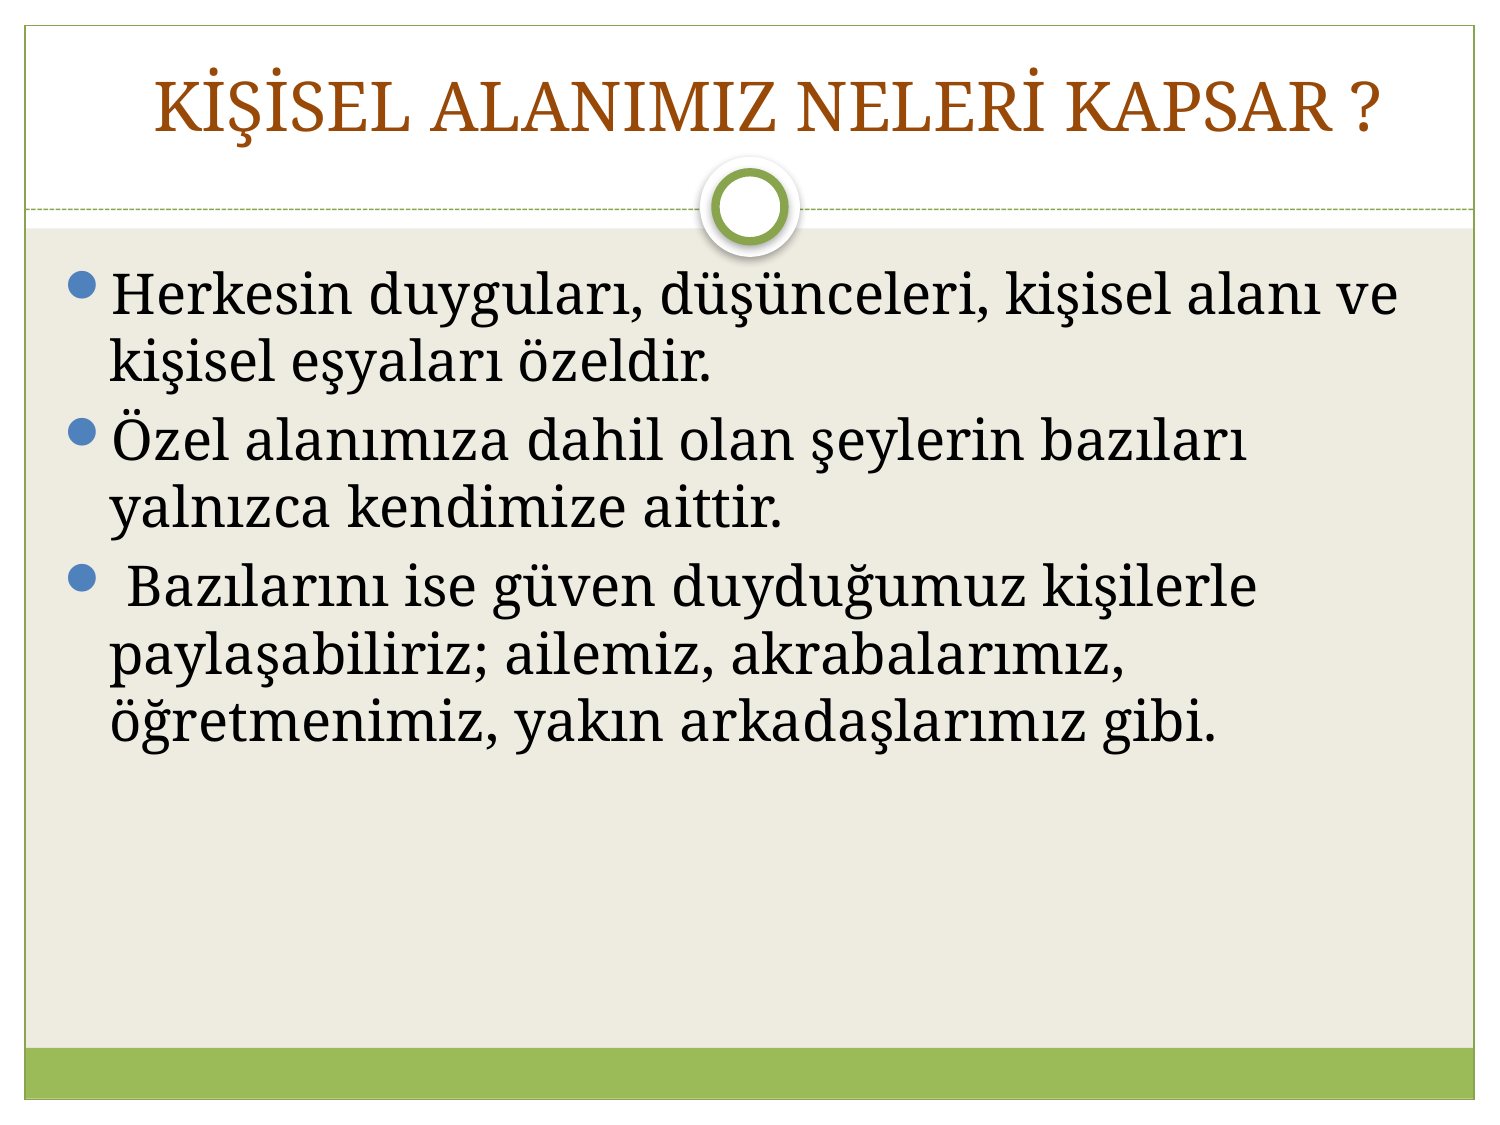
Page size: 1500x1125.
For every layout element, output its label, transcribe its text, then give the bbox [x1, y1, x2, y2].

title KİŞİSEL ALANIMIZ NELERİ KAPSAR ? [112, 2, 1425, 153]
list Herkesin duyguları, düşünceleri, kişisel alanı ve kişisel eşyaları özeldir. Özel alanımıza dahil olan şeylerin bazıları yalnızca kendimize aittir. Bazılarını ise güven duyduğumuz kişilerle paylaşabiliriz; ailemiz, akrabalarımız, öğretmenimiz, yakın arkadaşlarımız gibi. [49, 250, 1445, 1001]
